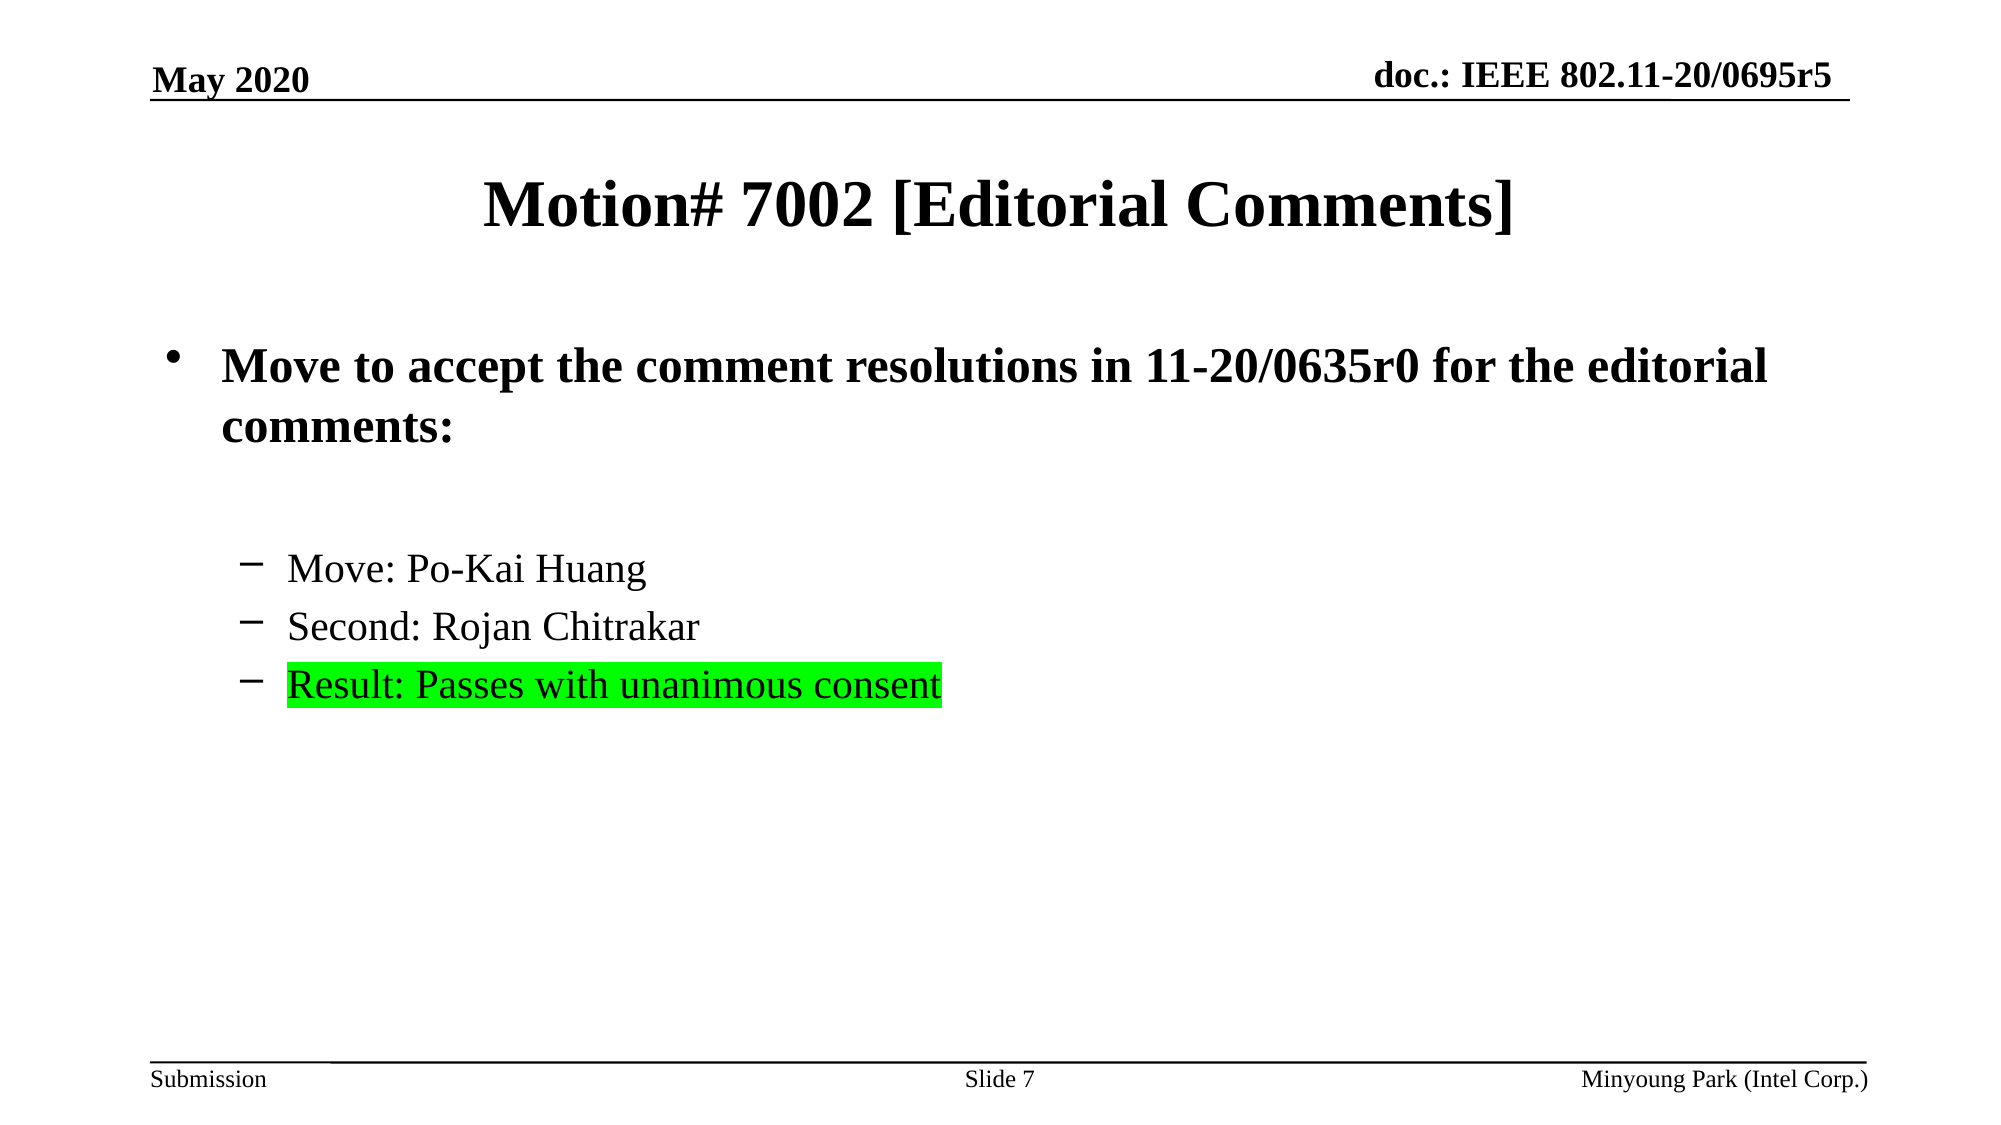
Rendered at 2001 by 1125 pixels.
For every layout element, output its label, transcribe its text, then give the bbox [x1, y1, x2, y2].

slide_number Slide 7 [957, 1061, 1042, 1093]
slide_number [152, 54, 347, 101]
footer Minyoung Park (Intel Corp.) [1266, 1061, 1869, 1093]
list Move to accept the comment resolutions in 11-20/0635r0 for the editorial comments: Move: Po-Kai Huang Second: Rojan Chitrakar Result: Passes with unanimous consent [150, 324, 1850, 1000]
title Motion# 7002 [Editorial Comments] [150, 112, 1850, 288]
